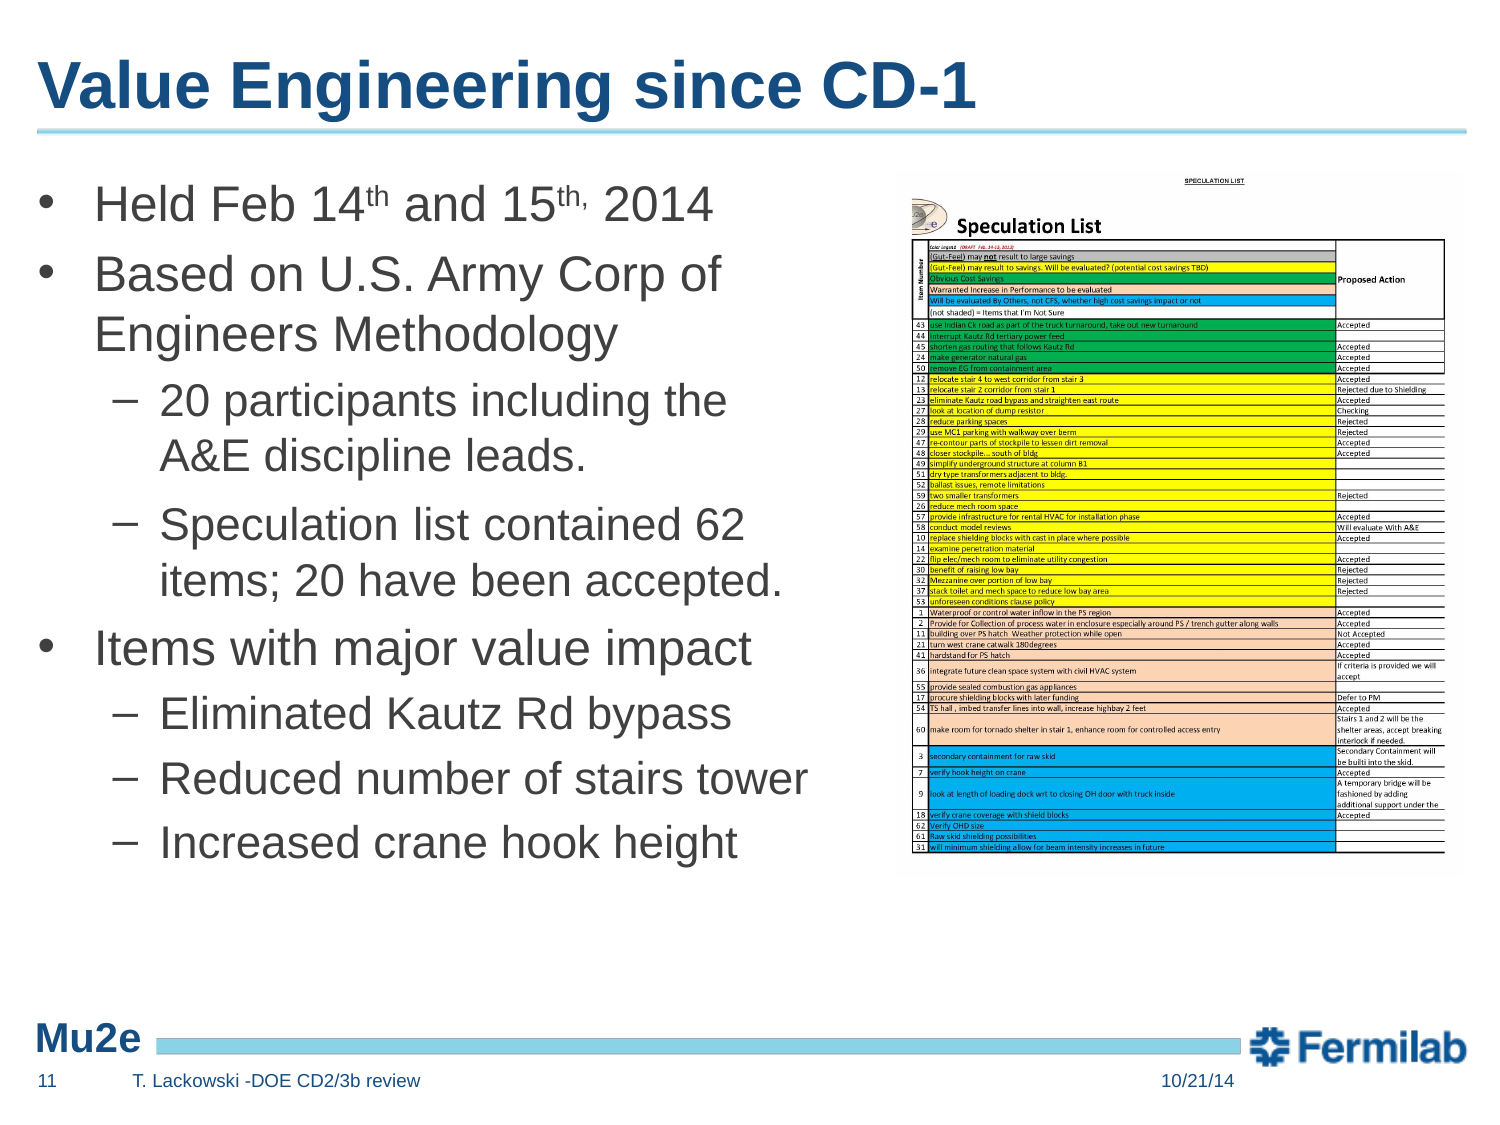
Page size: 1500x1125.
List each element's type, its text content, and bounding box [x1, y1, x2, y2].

footer T. Lackowski -DOE CD2/3b review [132, 1068, 1014, 1109]
title Value Engineering since CD-1 [37, 17, 1463, 123]
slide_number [1058, 1068, 1235, 1109]
picture [895, 170, 1463, 877]
list Held Feb 14th and 15th, 2014 Based on U.S. Army Corp of Engineers Methodology 20 participants including the A&E discipline leads. Speculation list contained 62 items; 20 have been accepted. Items with major value impact Eliminated Kautz Rd bypass Reduced number of stairs tower Increased crane hook height [37, 171, 816, 990]
slide_number 11 [37, 1068, 111, 1109]
